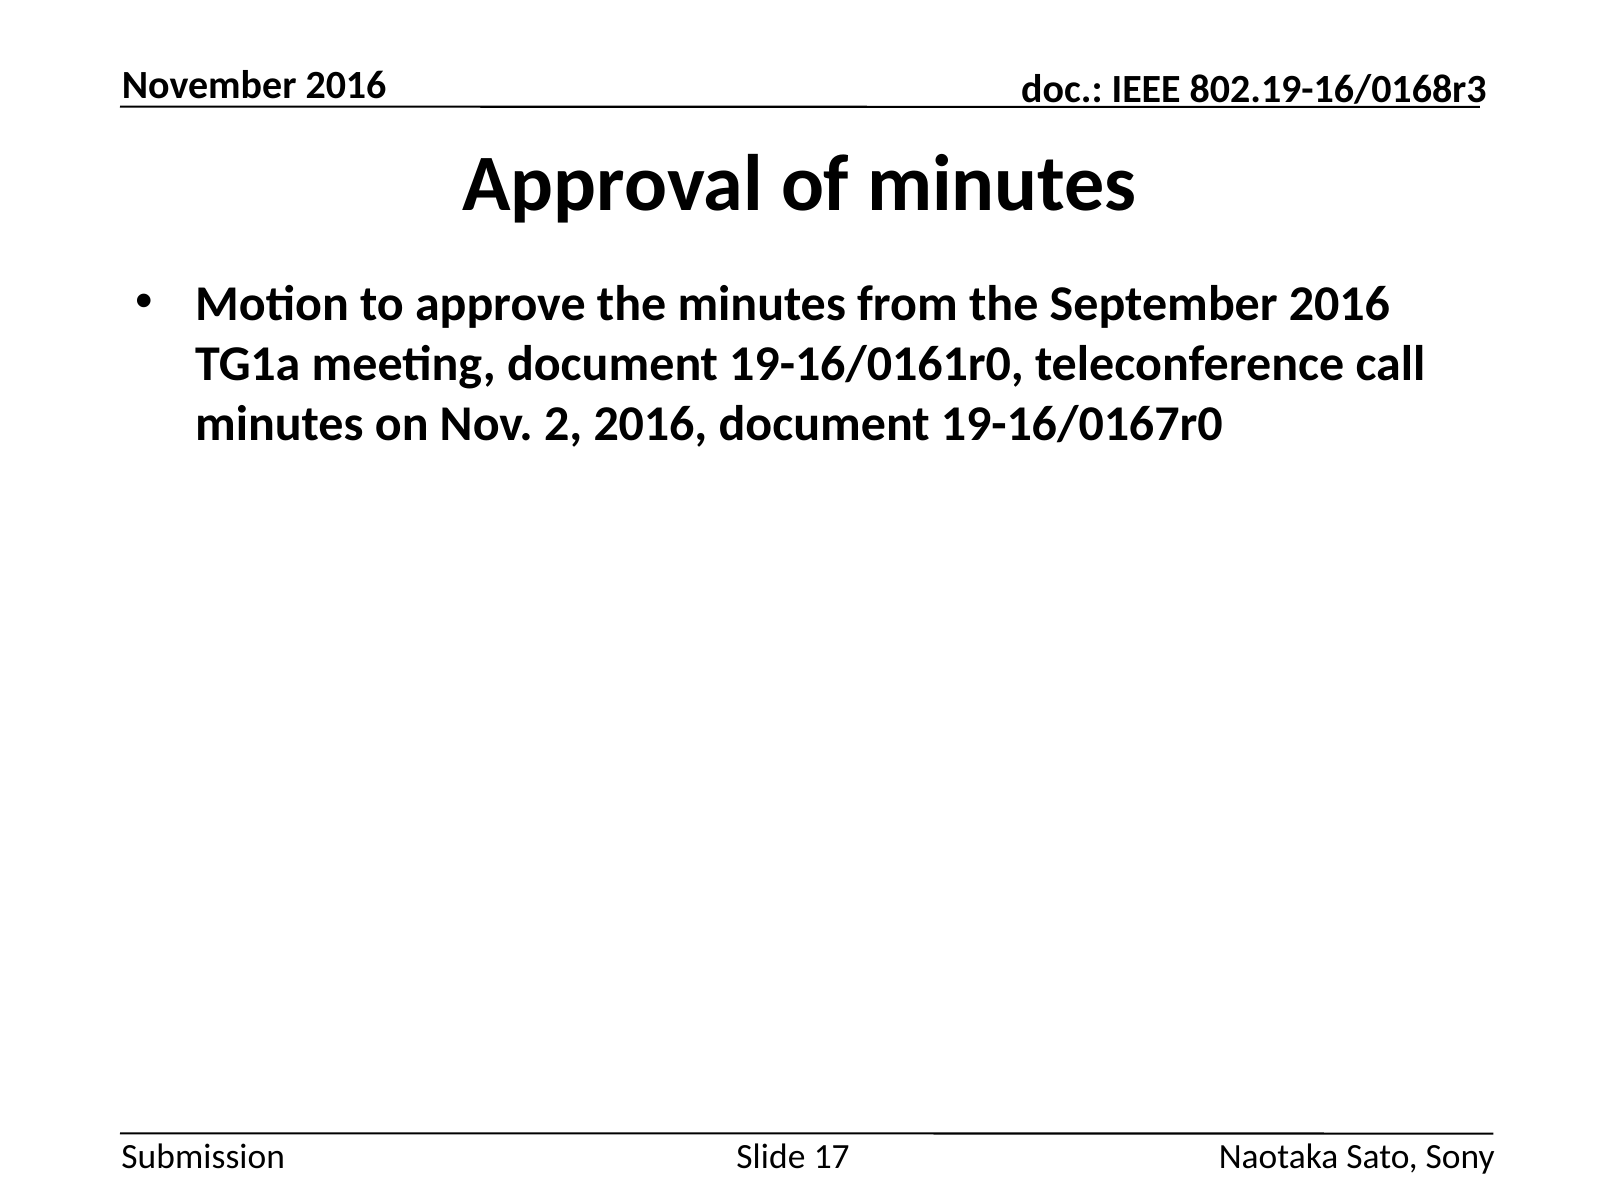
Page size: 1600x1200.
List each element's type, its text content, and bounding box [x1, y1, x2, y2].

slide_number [121, 58, 451, 107]
footer Naotaka Sato, Sony [937, 1132, 1495, 1174]
title Approval of minutes [119, 119, 1480, 238]
list Motion to approve the minutes from the September 2016 TG1a meeting, document 19-16/0161r0, teleconference call minutes on Nov. 2, 2016, document 19-16/0167r0 [119, 262, 1480, 1126]
slide_number Slide 17 [733, 1132, 854, 1197]
